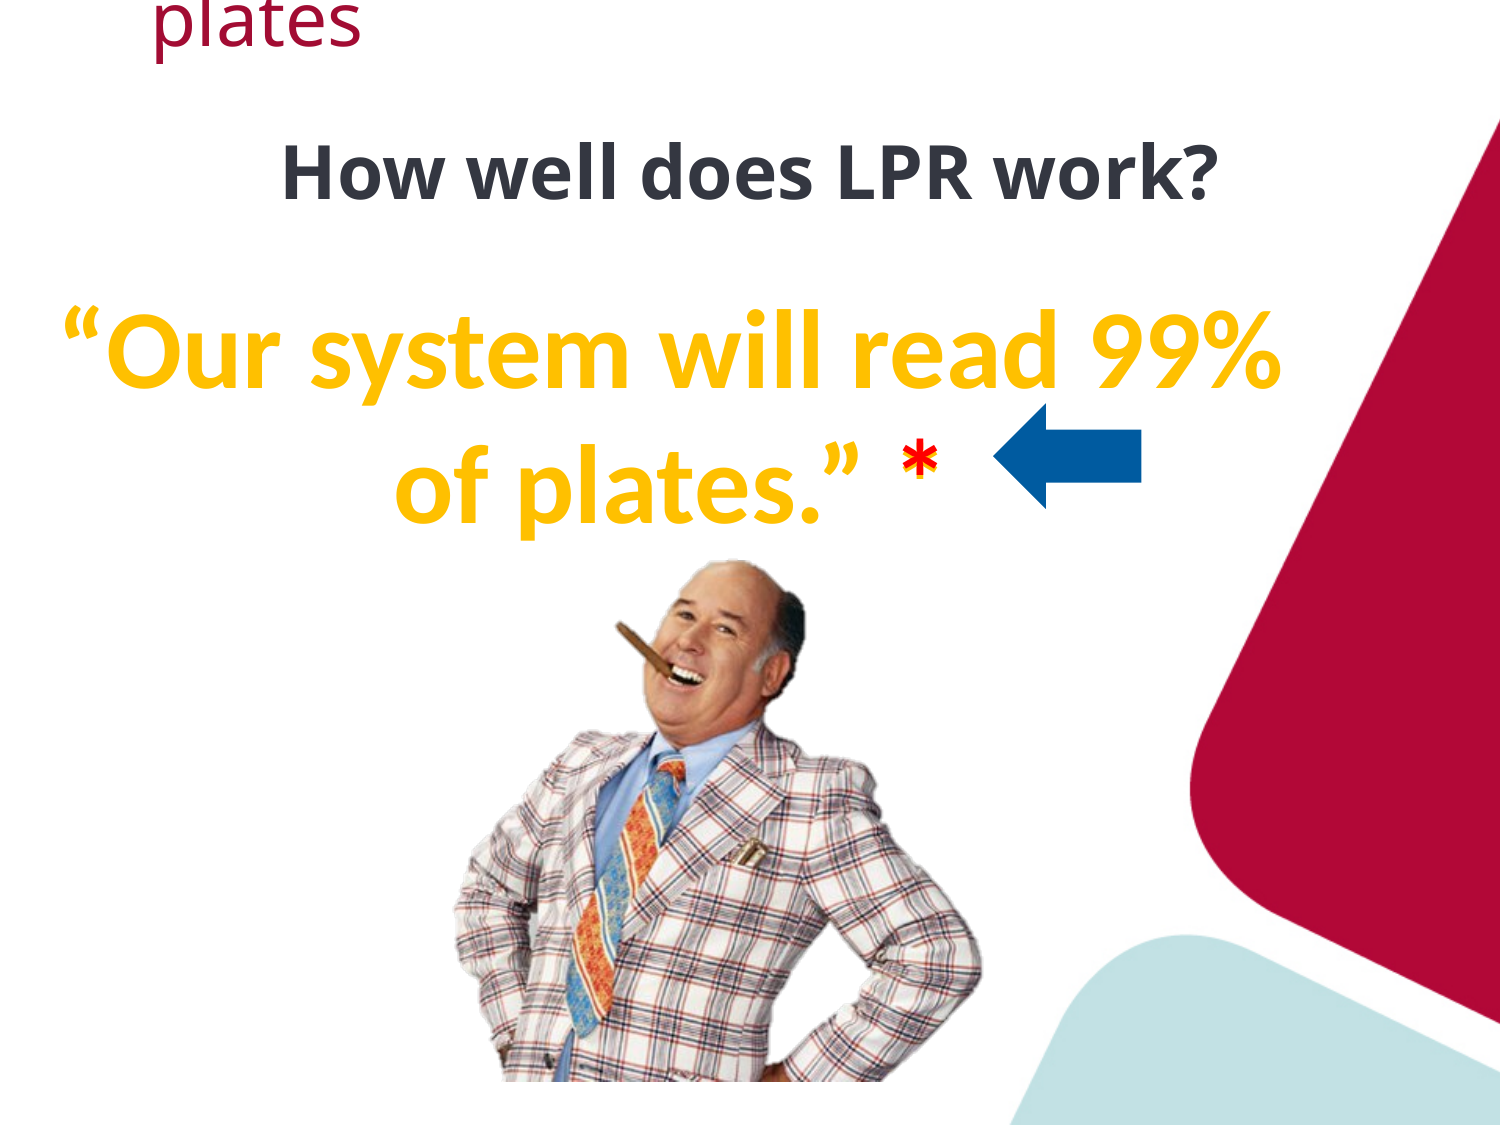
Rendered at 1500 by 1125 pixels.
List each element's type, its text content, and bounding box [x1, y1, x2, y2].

text_box “Our system will read 99% of plates.” * [38, 268, 1304, 554]
title How well does LPR work? [75, 0, 1425, 224]
text_box * [877, 399, 979, 550]
text_box [990, 401, 1144, 512]
picture [0, 0, 1500, 1125]
text_box Exception may include: Plates that do not have a reflective coating or that lost their reflective coating. Plates with physical damages (cracked, bent, dented, stretched …) that distort characters or spaces. Plates that are damaged such that they do not retain an overall rectangular shape. Plates that may be physically obscured from the LPR camera. Plates with non-standard fonts or non-standard spacing. Plates with fixtures that distort characters or spaces. Plates that have been captured more than once. Plates with fixtures that touch characters. Plates that are extremely dirty. Specialty interest plates. False positive plates that are triggered by an environmental item other than a vehicle plate, such as a fence or bumper sticker, are considered to be illegitimate plates [135, 0, 1331, 69]
